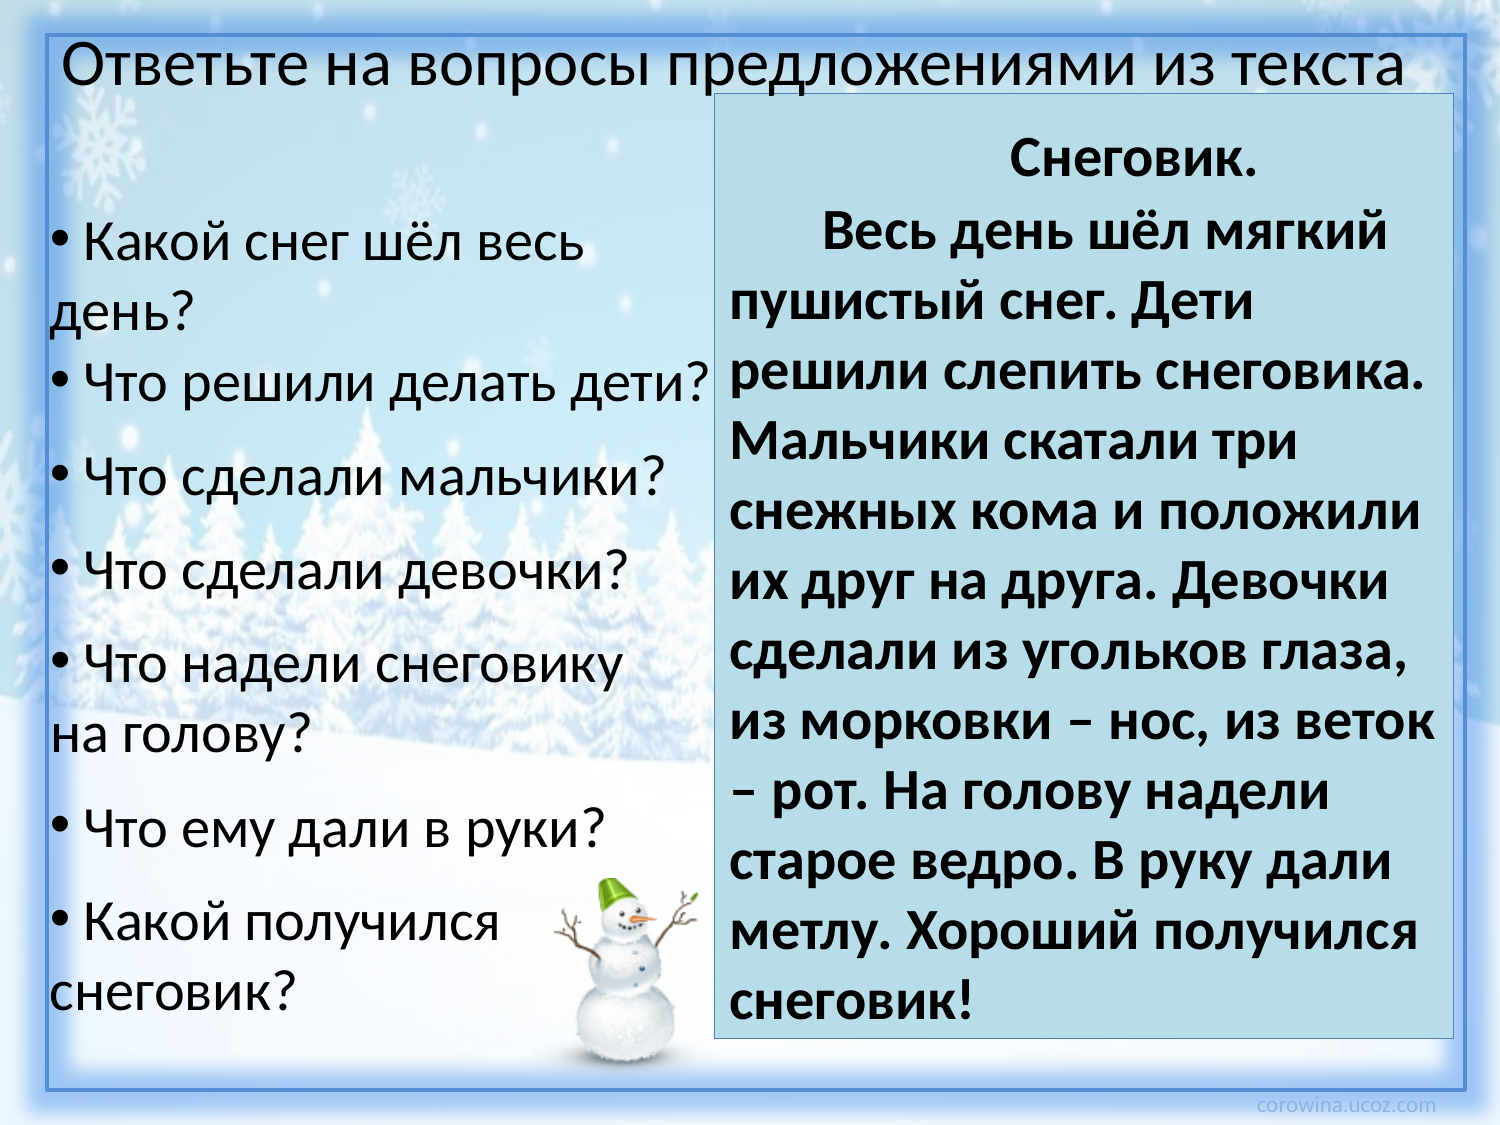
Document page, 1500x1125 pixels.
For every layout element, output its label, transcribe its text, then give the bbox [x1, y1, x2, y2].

text_box Ответьте на вопросы предложениями из текста [46, 11, 1465, 107]
text_box Снеговик. Весь день шёл мягкий пушистый снег. Дети решили слепить снеговика. Мальчики скатали три снежных кома и положили их друг на друга. Девочки сделали из угольков глаза, из морковки – нос, из веток – рот. На голову надели старое ведро. В руку дали метлу. Хороший получился снеговик! [714, 107, 1454, 1039]
text_box Что решили делать дети? [35, 336, 774, 421]
text_box Какой снег шёл весь день? [35, 195, 727, 336]
text_box Что ему дали в руки? [35, 781, 680, 867]
text_box Что сделали девочки? [35, 523, 844, 609]
picture [527, 878, 728, 1080]
text_box Какой получился снеговик? [35, 874, 680, 1030]
text_box Что надели снеговику на голову? [35, 616, 704, 772]
text_box Что сделали мальчики? [35, 429, 844, 515]
